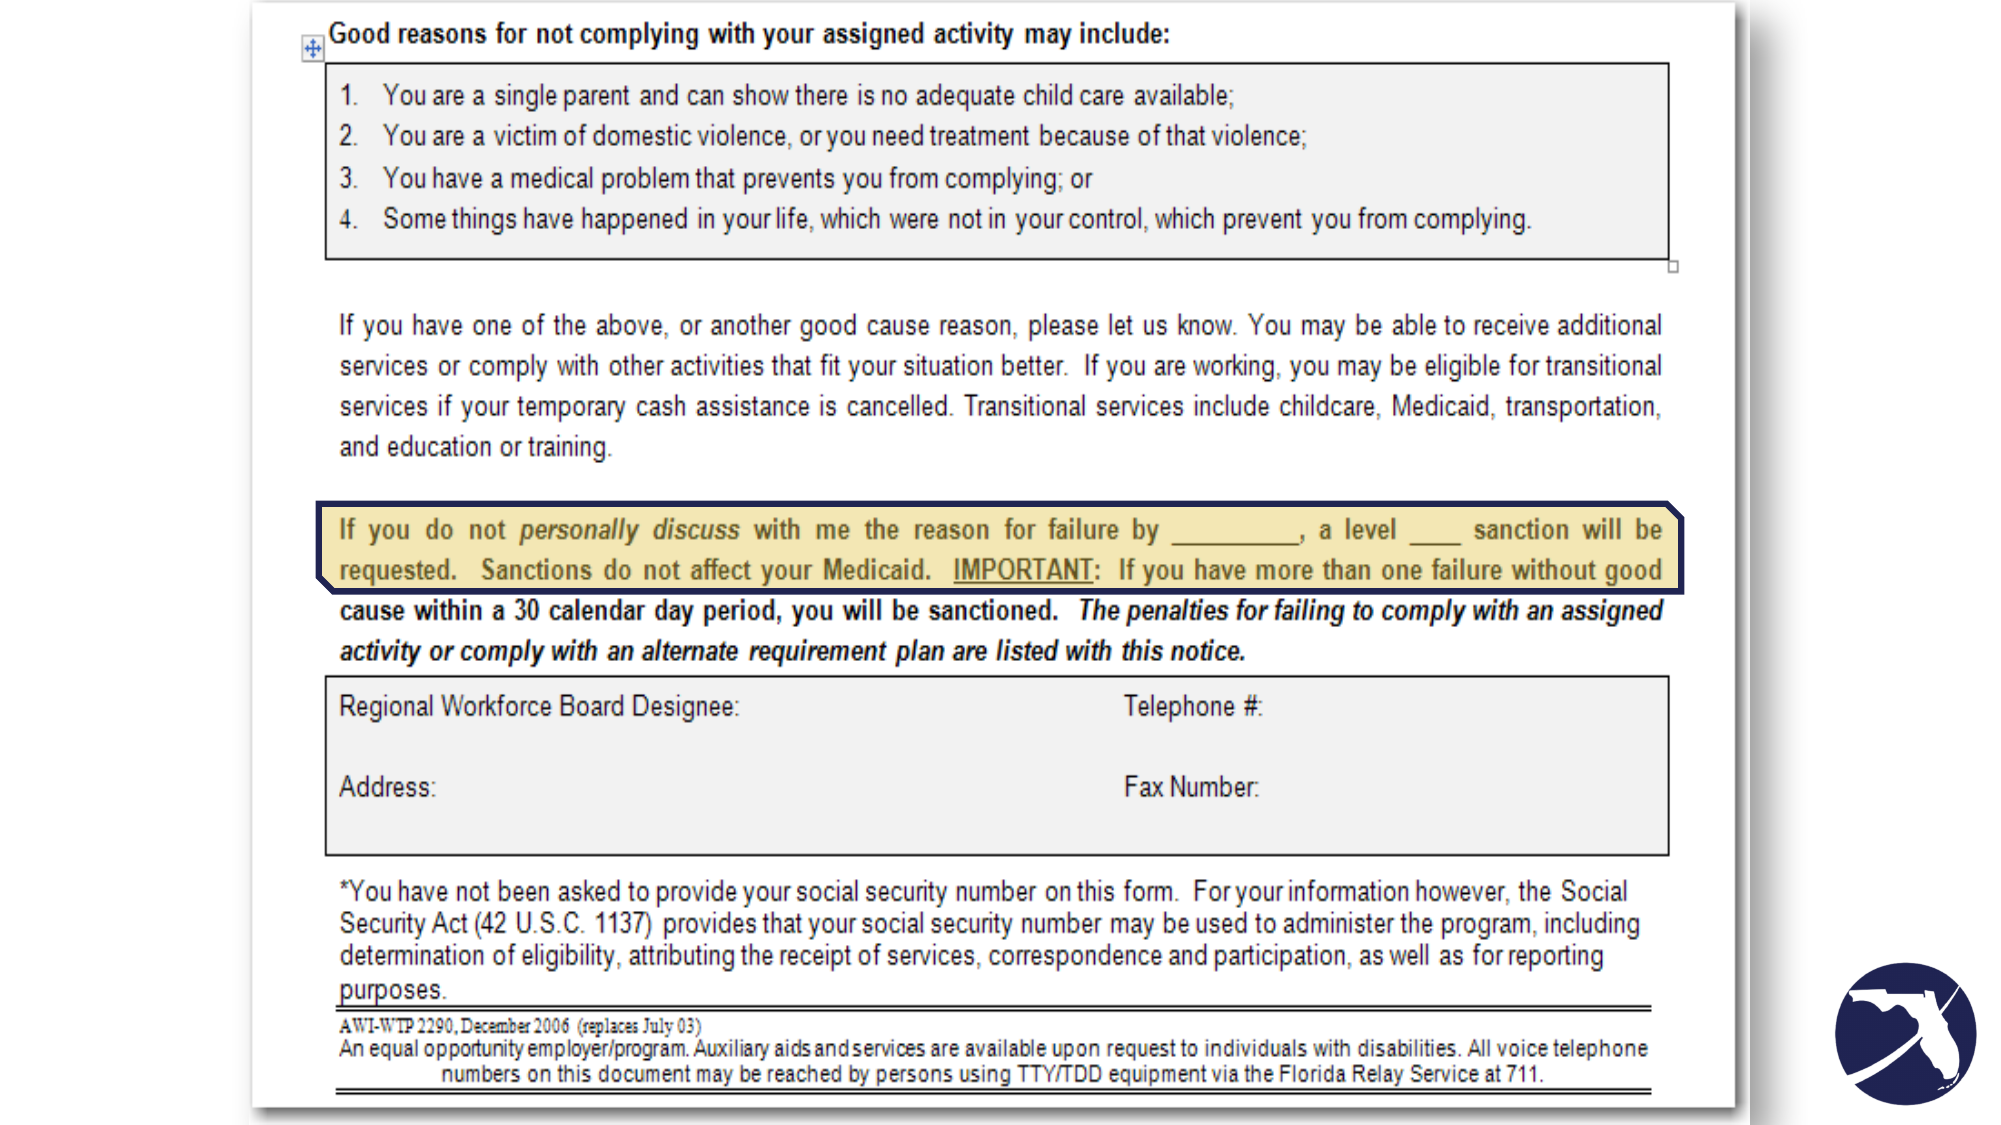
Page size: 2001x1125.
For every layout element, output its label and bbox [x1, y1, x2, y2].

picture [1834, 961, 1979, 1109]
picture [249, 0, 1750, 1125]
